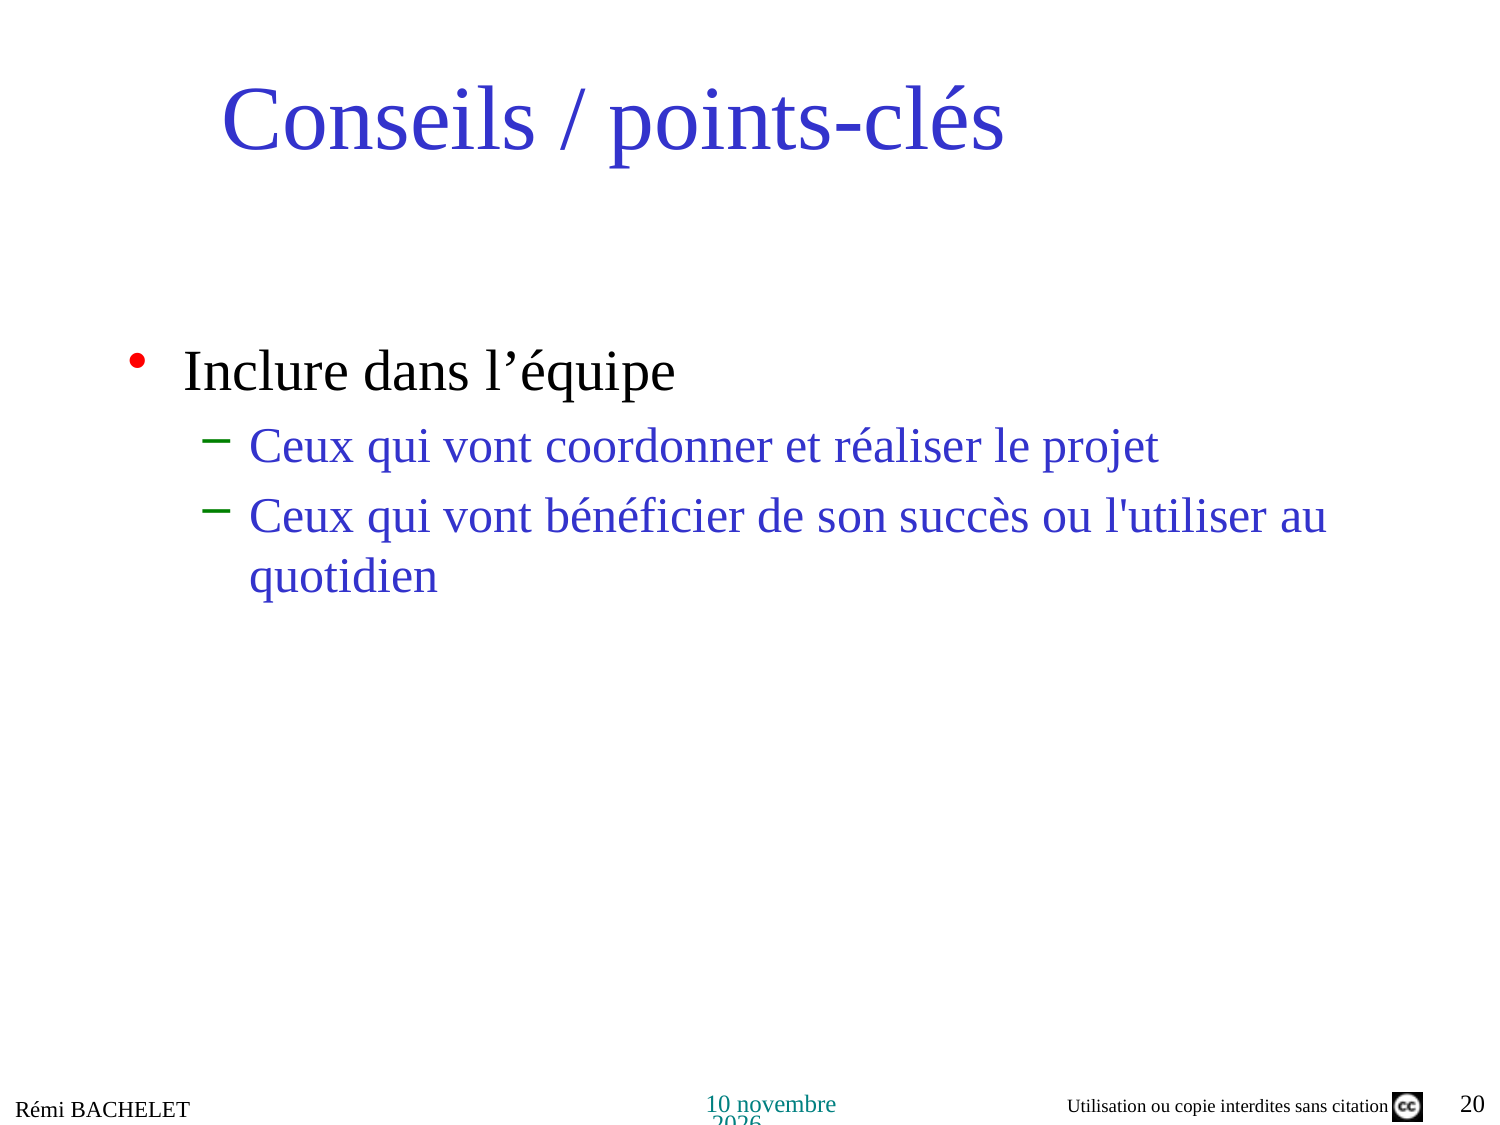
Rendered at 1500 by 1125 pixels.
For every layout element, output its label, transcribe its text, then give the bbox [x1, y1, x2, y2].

footer Rémi BACHELET [0, 1087, 219, 1125]
title Conseils / points-clés [206, 19, 1482, 207]
list Inclure dans l’équipe Ceux qui vont coordonner et réaliser le projet Ceux qui vont bénéficier de son succès ou l'utiliser au quotidien [112, 324, 1388, 1000]
picture [1392, 1092, 1423, 1122]
